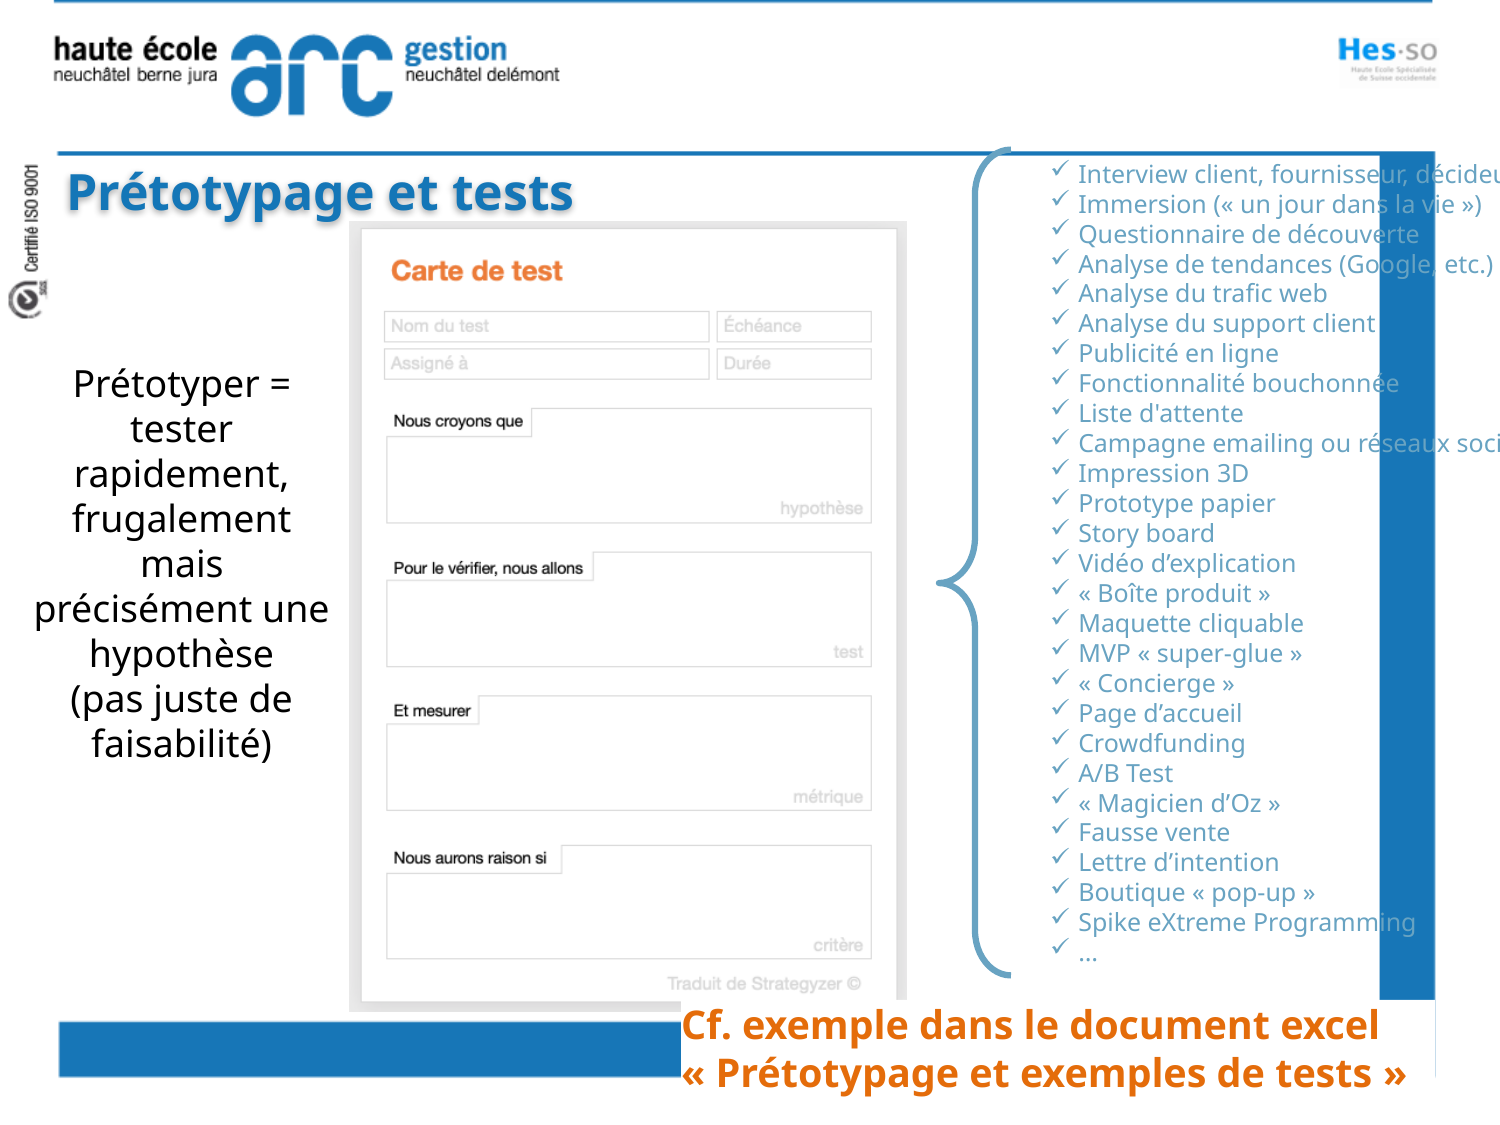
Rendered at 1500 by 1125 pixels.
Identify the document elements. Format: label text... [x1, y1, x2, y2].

text_box Cf. exemple dans le document excel « Prétotypage et exemples de tests » [681, 999, 1436, 1096]
text_box [938, 263, 1012, 977]
text_box Prétotyper = tester rapidement, frugalement mais précisément une hypothèse (pas juste de faisabilité) [16, 140, 344, 985]
picture [0, 0, 1500, 1125]
text_box Prétotypage et tests [44, 125, 1500, 256]
text_box Interview client, fournisseur, décideur… Immersion (« un jour dans la vie ») Questionnaire de découverte Analyse de tendances (Google, etc.) Analyse du trafic web Analyse du support client Publicité en ligne Fonctionnalité bouchonnée Liste d'attente Campagne emailing ou réseaux sociaux Impression 3D Prototype papier Story board Vidéo d’explication « Boîte produit » Maquette cliquable MVP « super-glue » « Concierge » Page d’accueil Crowdfunding A/B Test « Magicien d’Oz » Fausse vente Lettre d’intention Boutique « pop-up » Spike eXtreme Programming … [1035, 263, 1394, 985]
